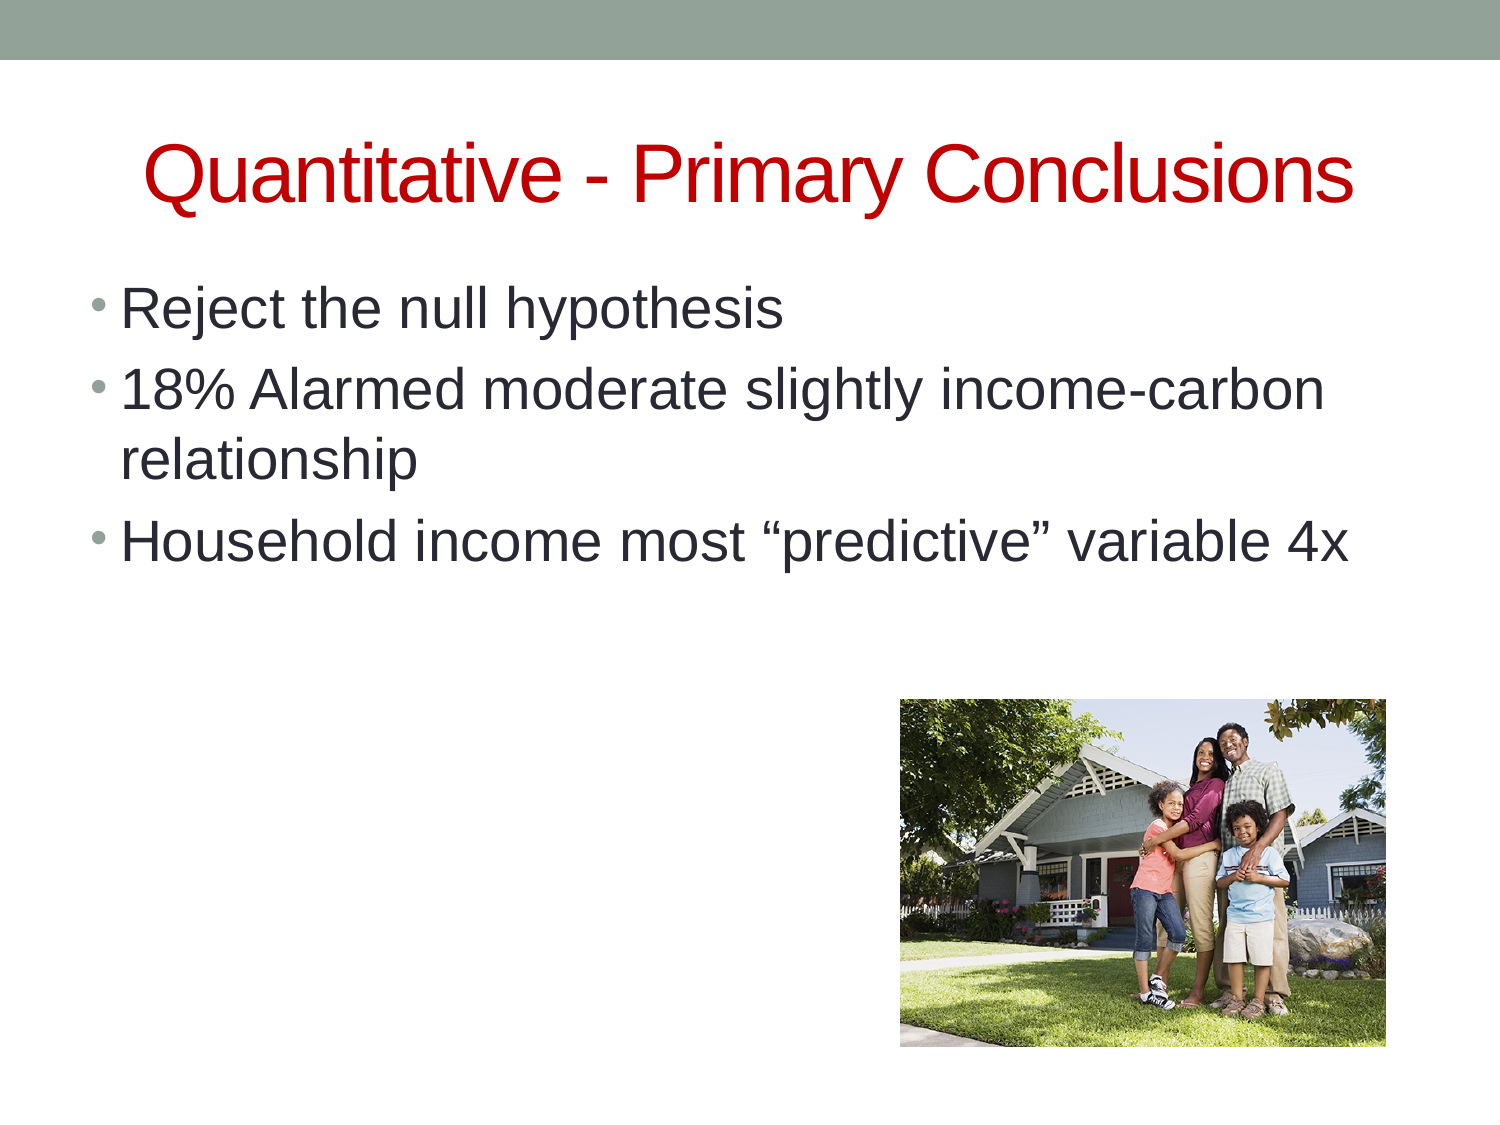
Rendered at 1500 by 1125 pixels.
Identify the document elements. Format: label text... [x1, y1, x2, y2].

title Quantitative - Primary Conclusions [75, 87, 1425, 250]
picture [899, 699, 1387, 1047]
list Reject the null hypothesis 18% Alarmed moderate slightly income-carbon relationship Household income most “predictive” variable 4x [75, 262, 1425, 1063]
